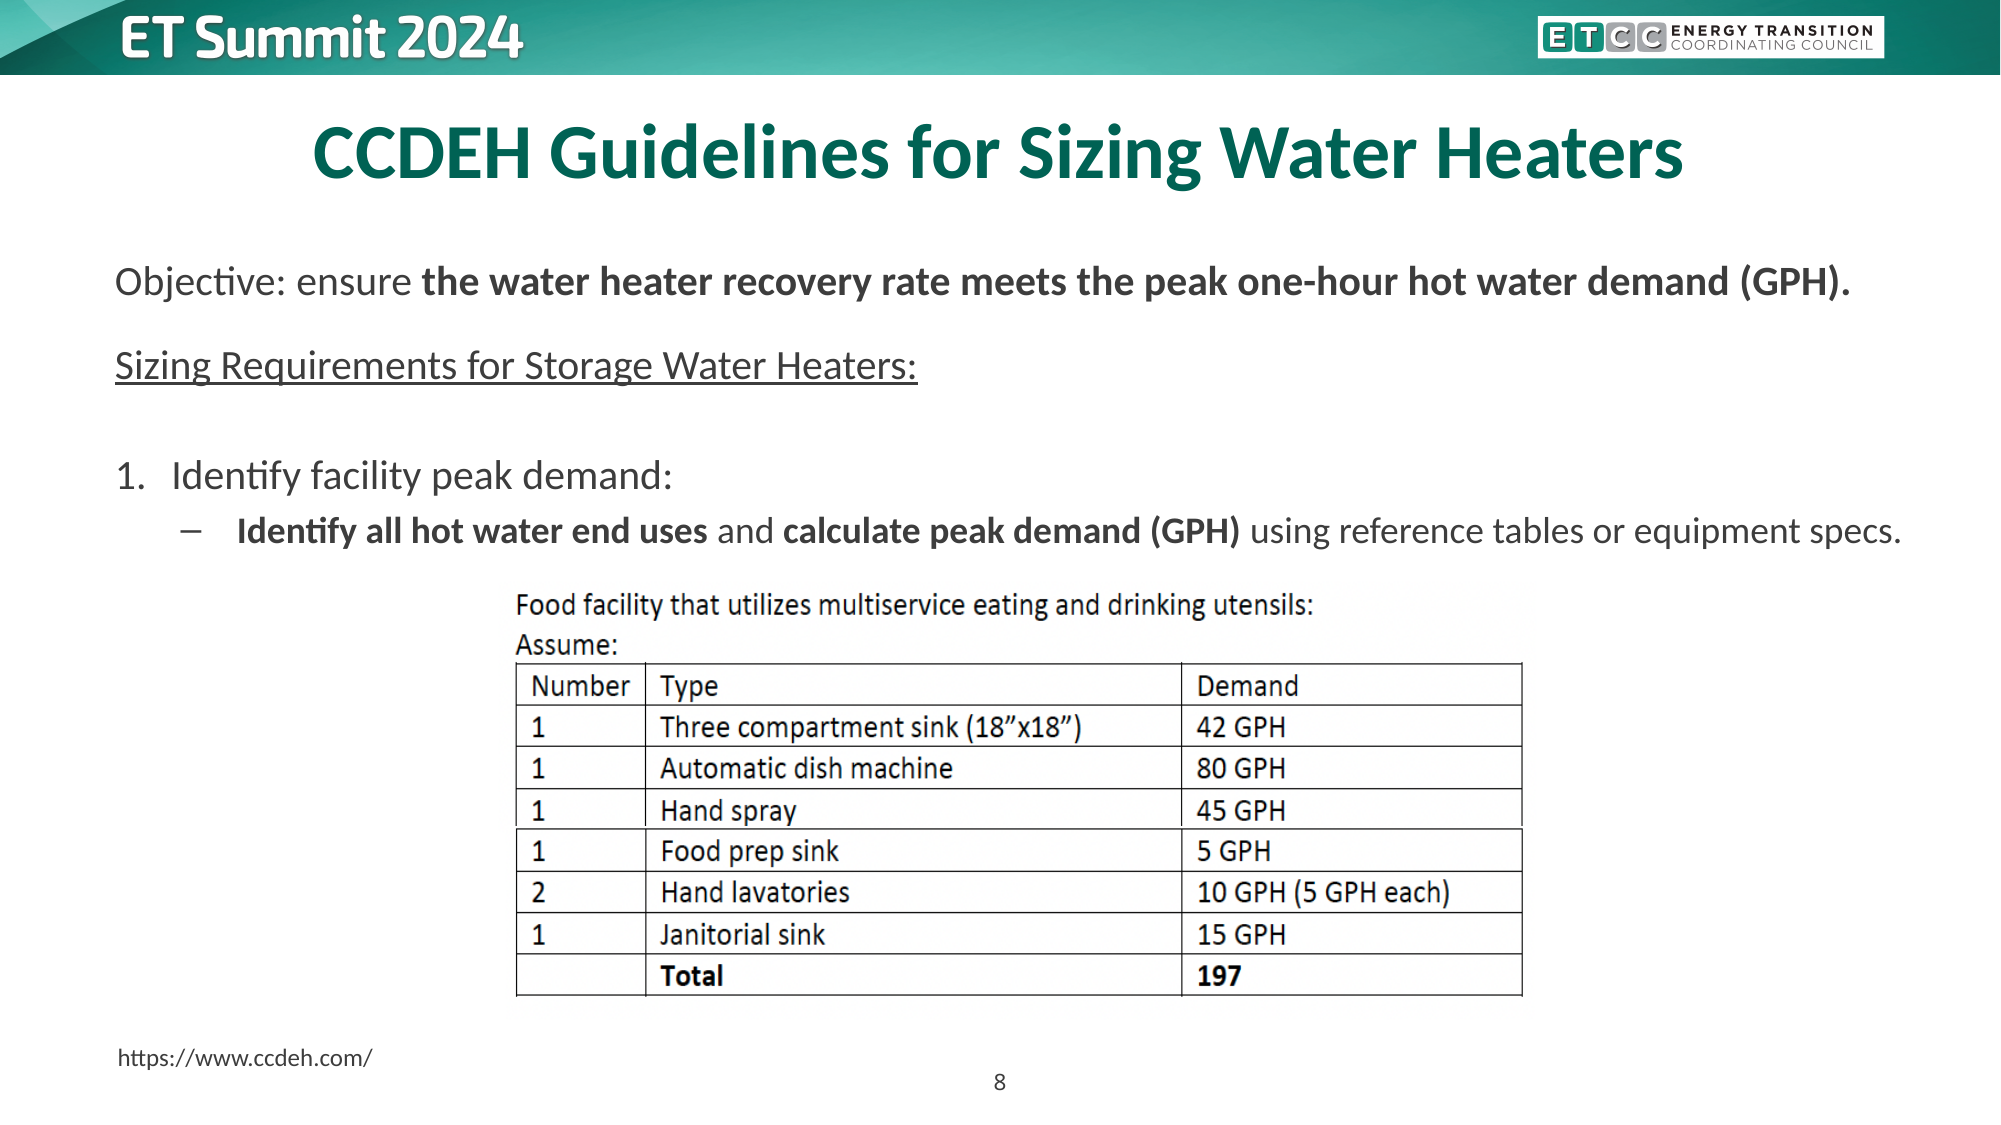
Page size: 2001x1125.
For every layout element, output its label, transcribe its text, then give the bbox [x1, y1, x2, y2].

picture [0, 0, 2001, 75]
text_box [498, 580, 1537, 1020]
list https://www.ccdeh.com/ [102, 1040, 1903, 1073]
list Objective: ensure the water heater recovery rate meets the peak one-hour hot water demand (GPH). Sizing Requirements for Storage Water Heaters: Identify facility peak demand: Identify all hot water end uses and calculate peak demand (GPH) using reference tables or equipment specs. [99, 221, 1964, 1023]
title CCDEH Guidelines for Sizing Water Heaters [99, 75, 1900, 219]
